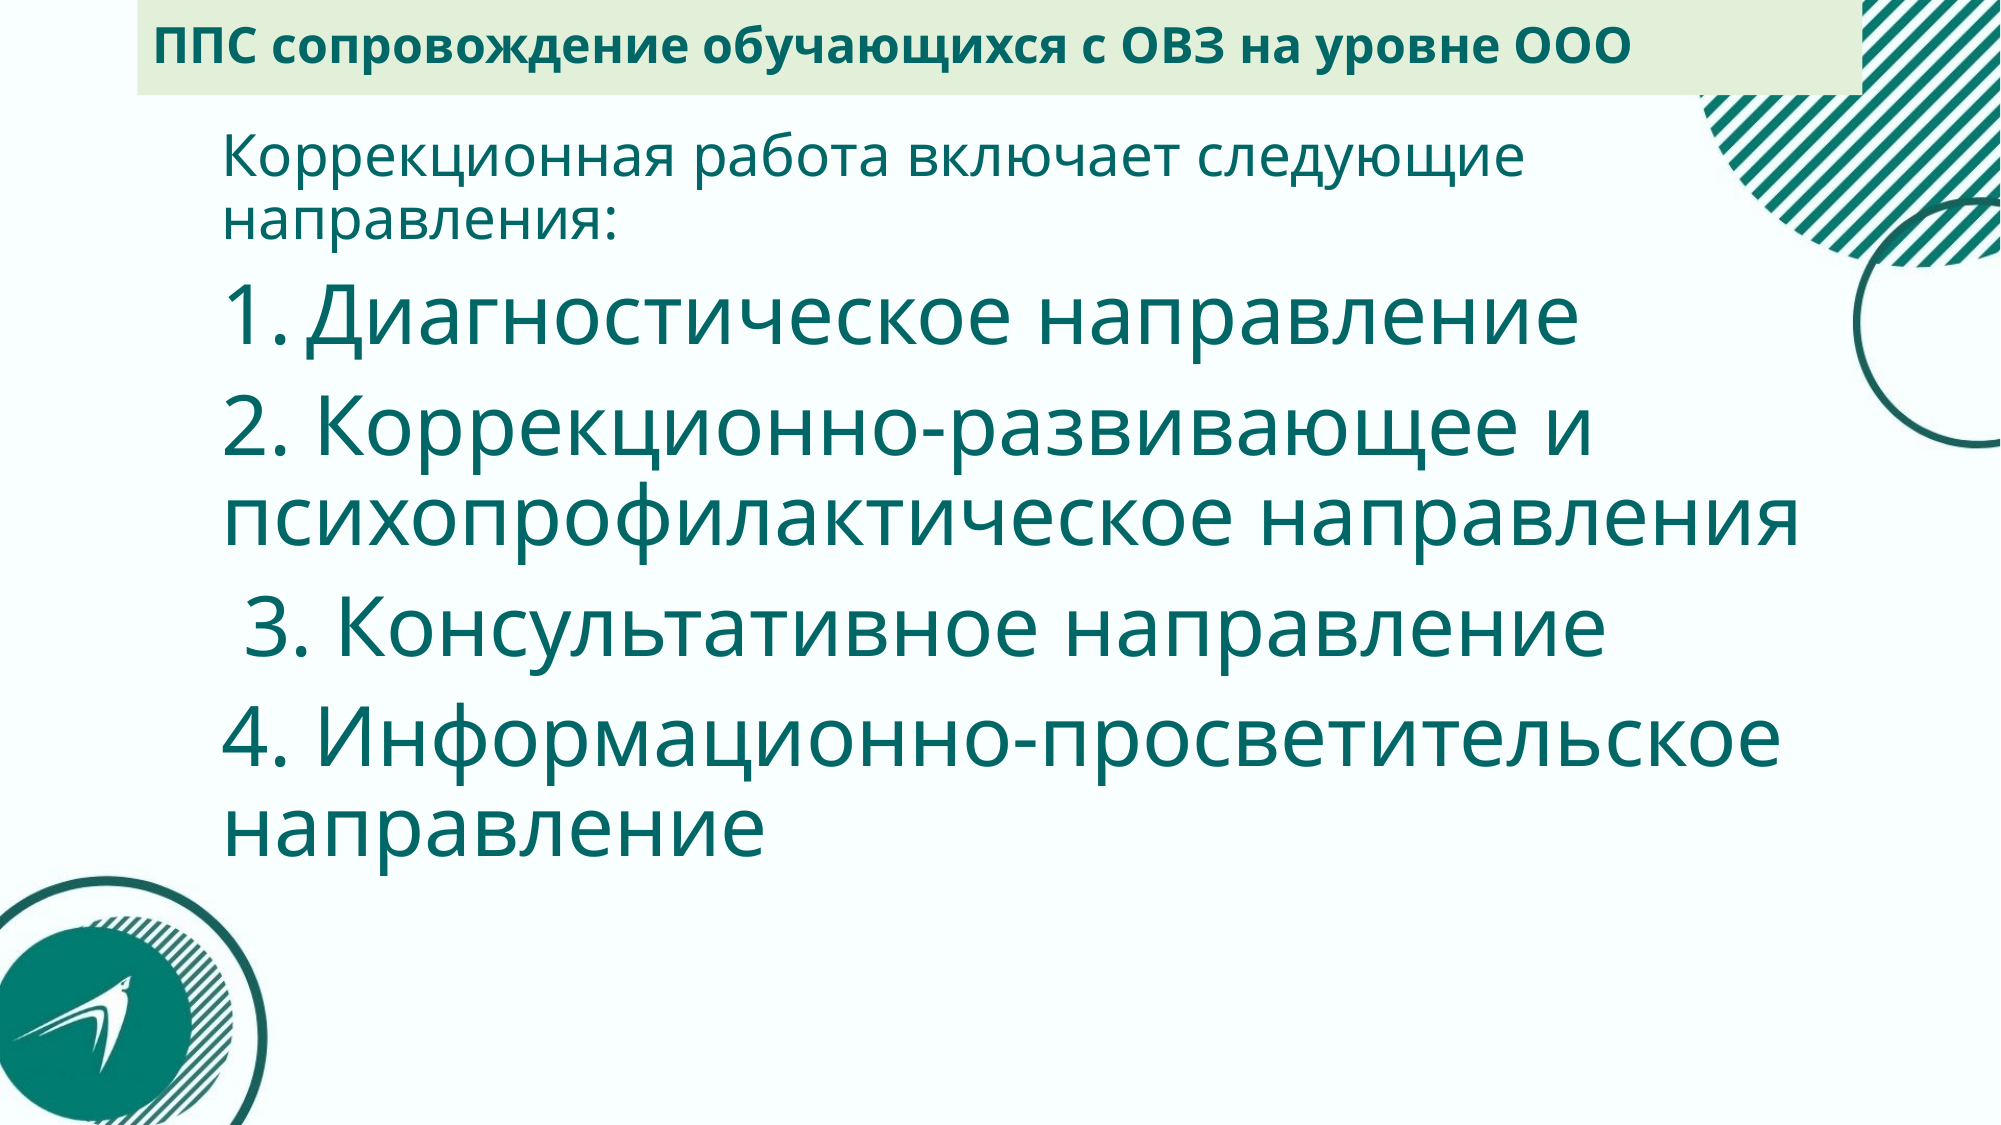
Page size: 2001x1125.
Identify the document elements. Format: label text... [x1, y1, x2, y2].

picture [0, 0, 2001, 1125]
title ППС сопровождение обучающихся с ОВЗ на уровне ООО [137, 0, 1863, 96]
list Коррекционная работа включает следующие направления: Диагностическое направление 2. Коррекционно-развивающее и психопрофилактическое направления 3. Консультативное направление 4. Информационно-просветительское направление [206, 118, 1863, 1125]
